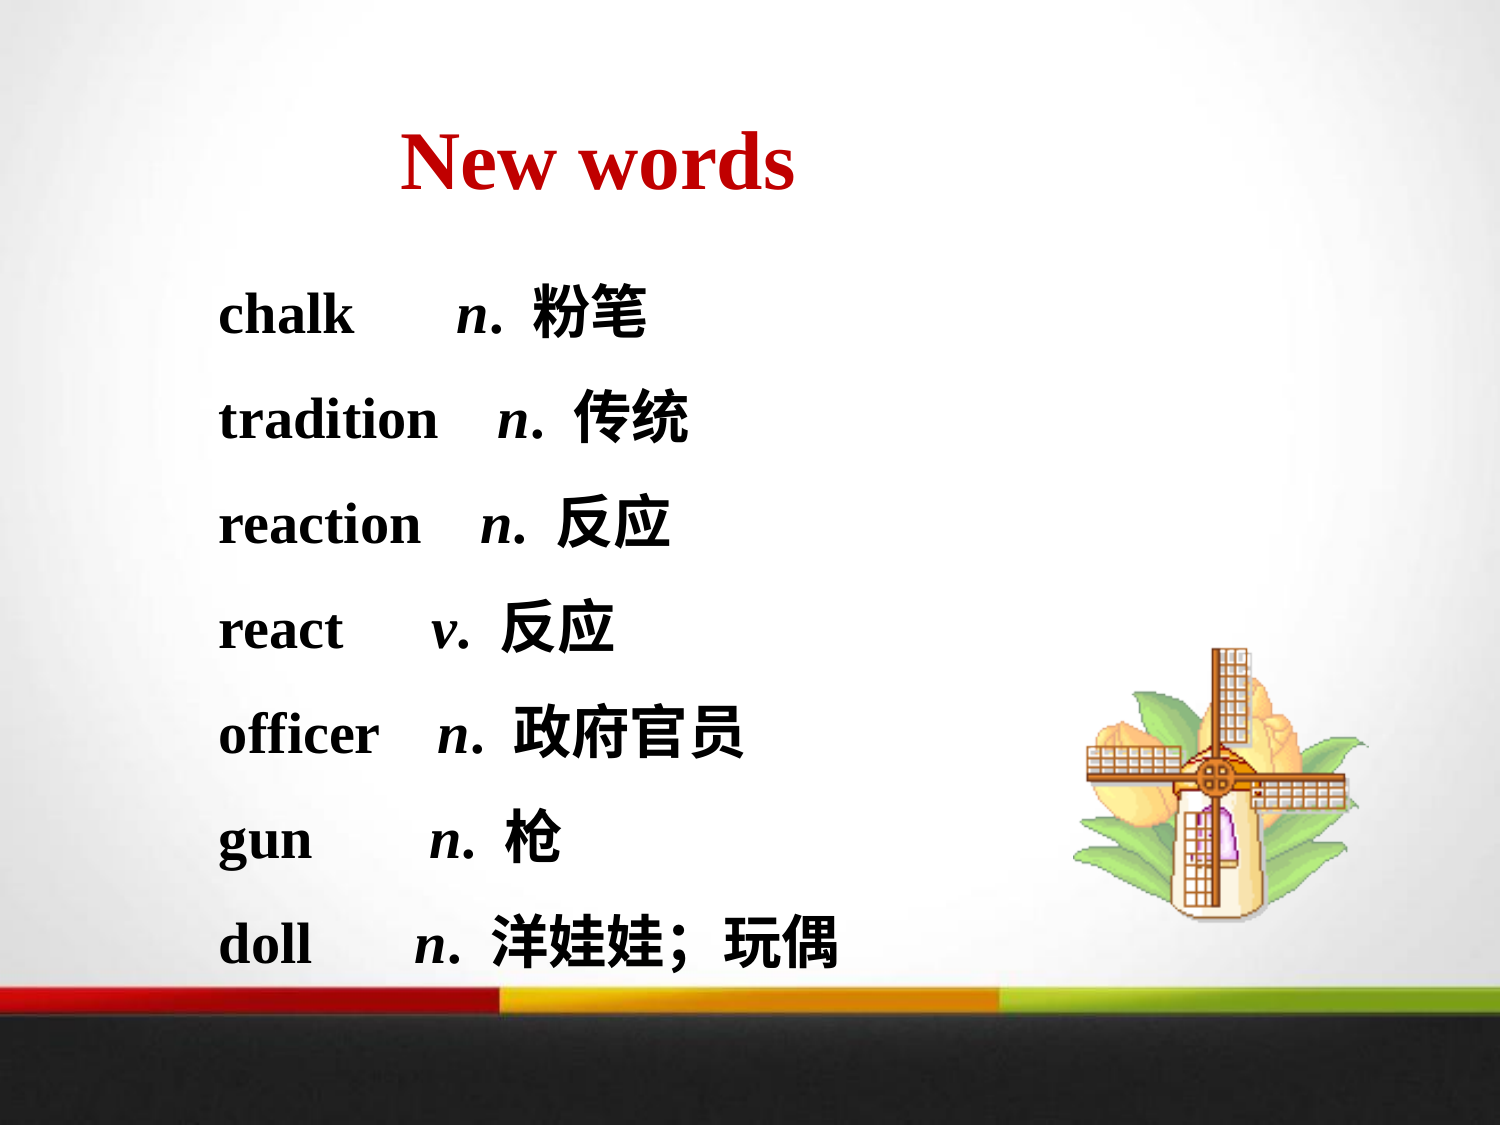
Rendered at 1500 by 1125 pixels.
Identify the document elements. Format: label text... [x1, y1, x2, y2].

text_box chalk n. 粉笔 tradition n. 传统 reaction n. 反应 react v. 反应 officer n. 政府官员 gun n. 枪 doll n. 洋娃娃；玩偶 [204, 233, 1305, 983]
picture [0, 0, 1500, 1125]
text_box New words [385, 98, 949, 195]
